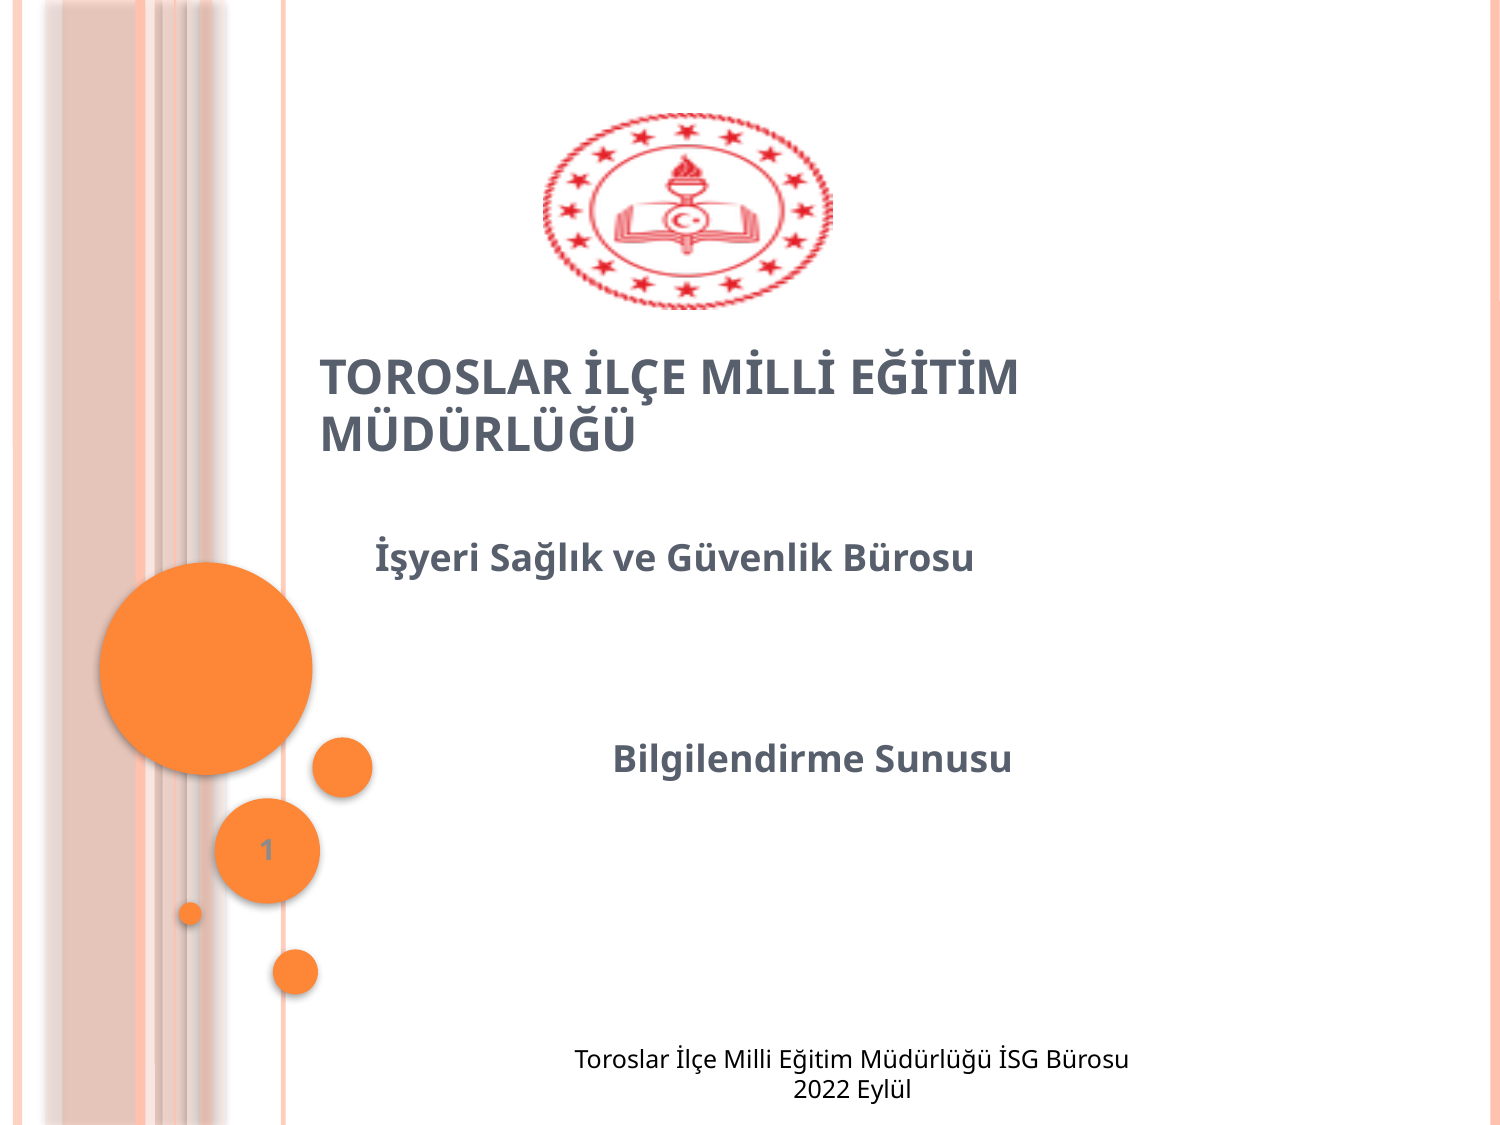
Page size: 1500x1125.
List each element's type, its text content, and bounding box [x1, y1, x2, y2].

subtitle İşyeri Sağlık ve Güvenlik Bürosu [360, 527, 1373, 659]
slide_number 1 [217, 808, 318, 894]
text_box Toroslar İlçe Milli Eğitim Müdürlüğü İSG Bürosu 2022 Eylül [544, 1036, 1162, 1097]
title TOROSLAR İlçe Milli Eğitim Müdürlüğü [304, 338, 1317, 469]
picture [542, 113, 834, 310]
text_box Bilgilendirme Sunusu [597, 727, 1104, 794]
